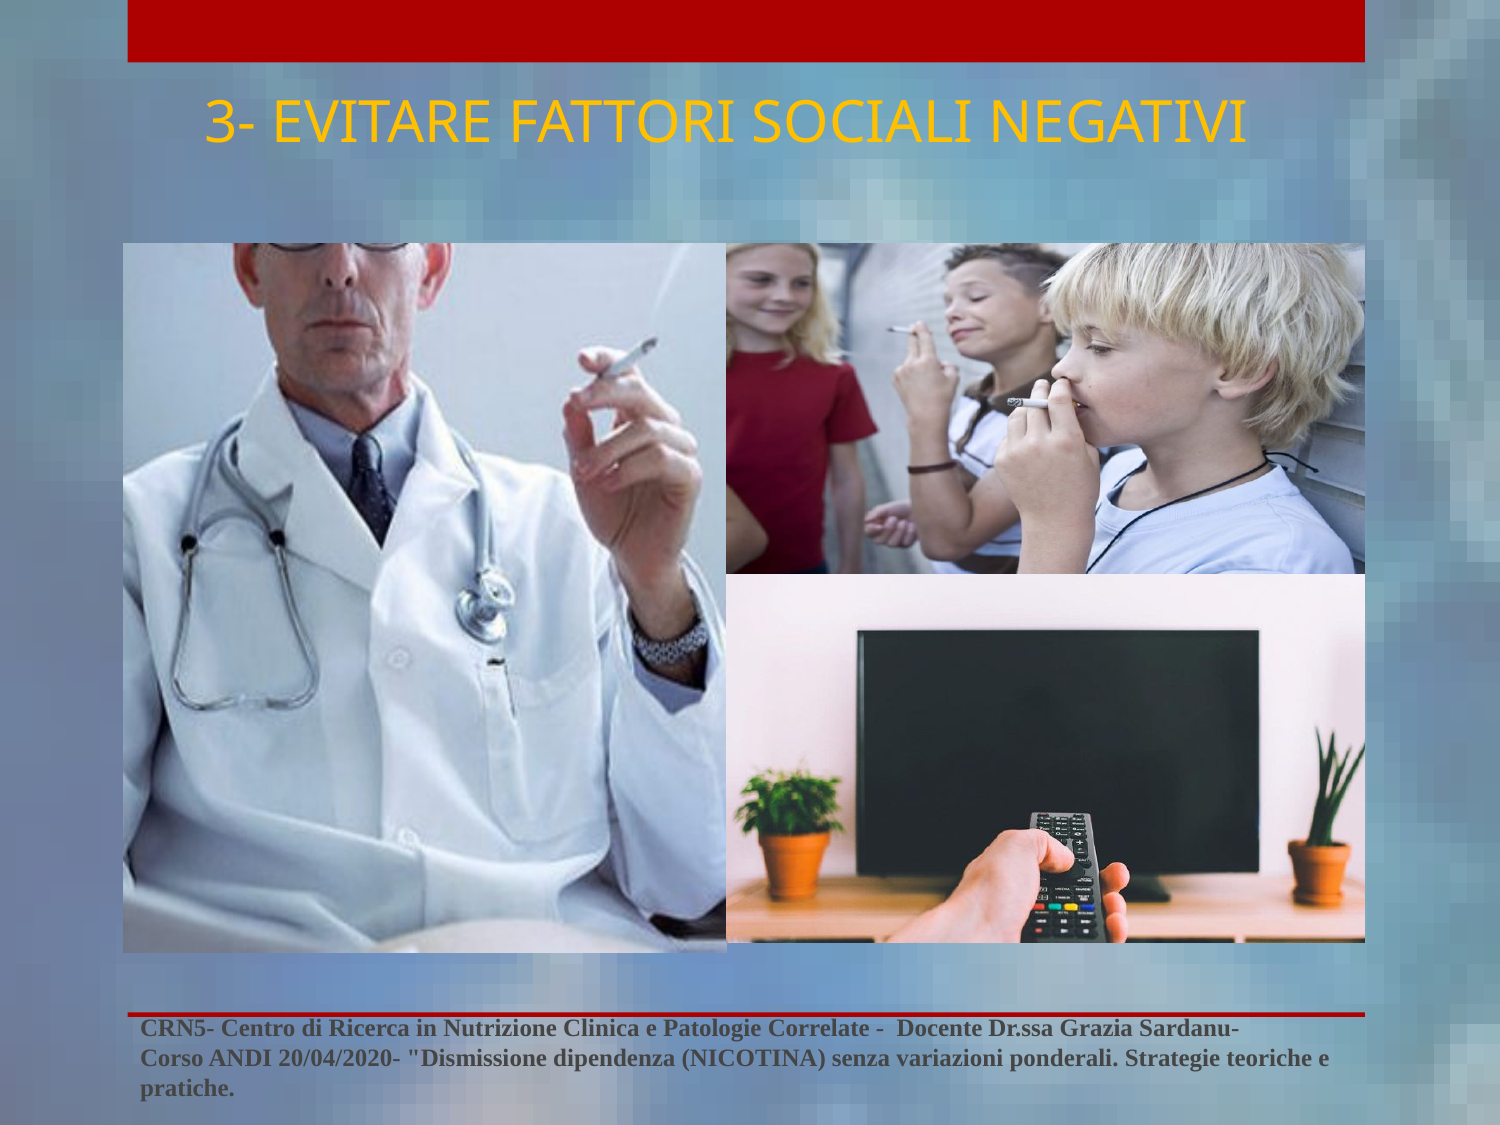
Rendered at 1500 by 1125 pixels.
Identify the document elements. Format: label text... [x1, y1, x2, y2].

picture [725, 242, 1365, 944]
title 3- EVITARE FATTORI SOCIALI NEGATIVI [170, 78, 1283, 162]
footer CRN5- Centro di Ricerca in Nutrizione Clinica e Patologie Correlate - Docente Dr.ssa Grazia Sardanu- Corso ANDI 20/04/2020- "Dismissione dipendenza (NICOTINA) senza variazioni ponderali. Strategie teoriche e pratiche. [125, 1035, 1365, 1079]
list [123, 242, 725, 954]
